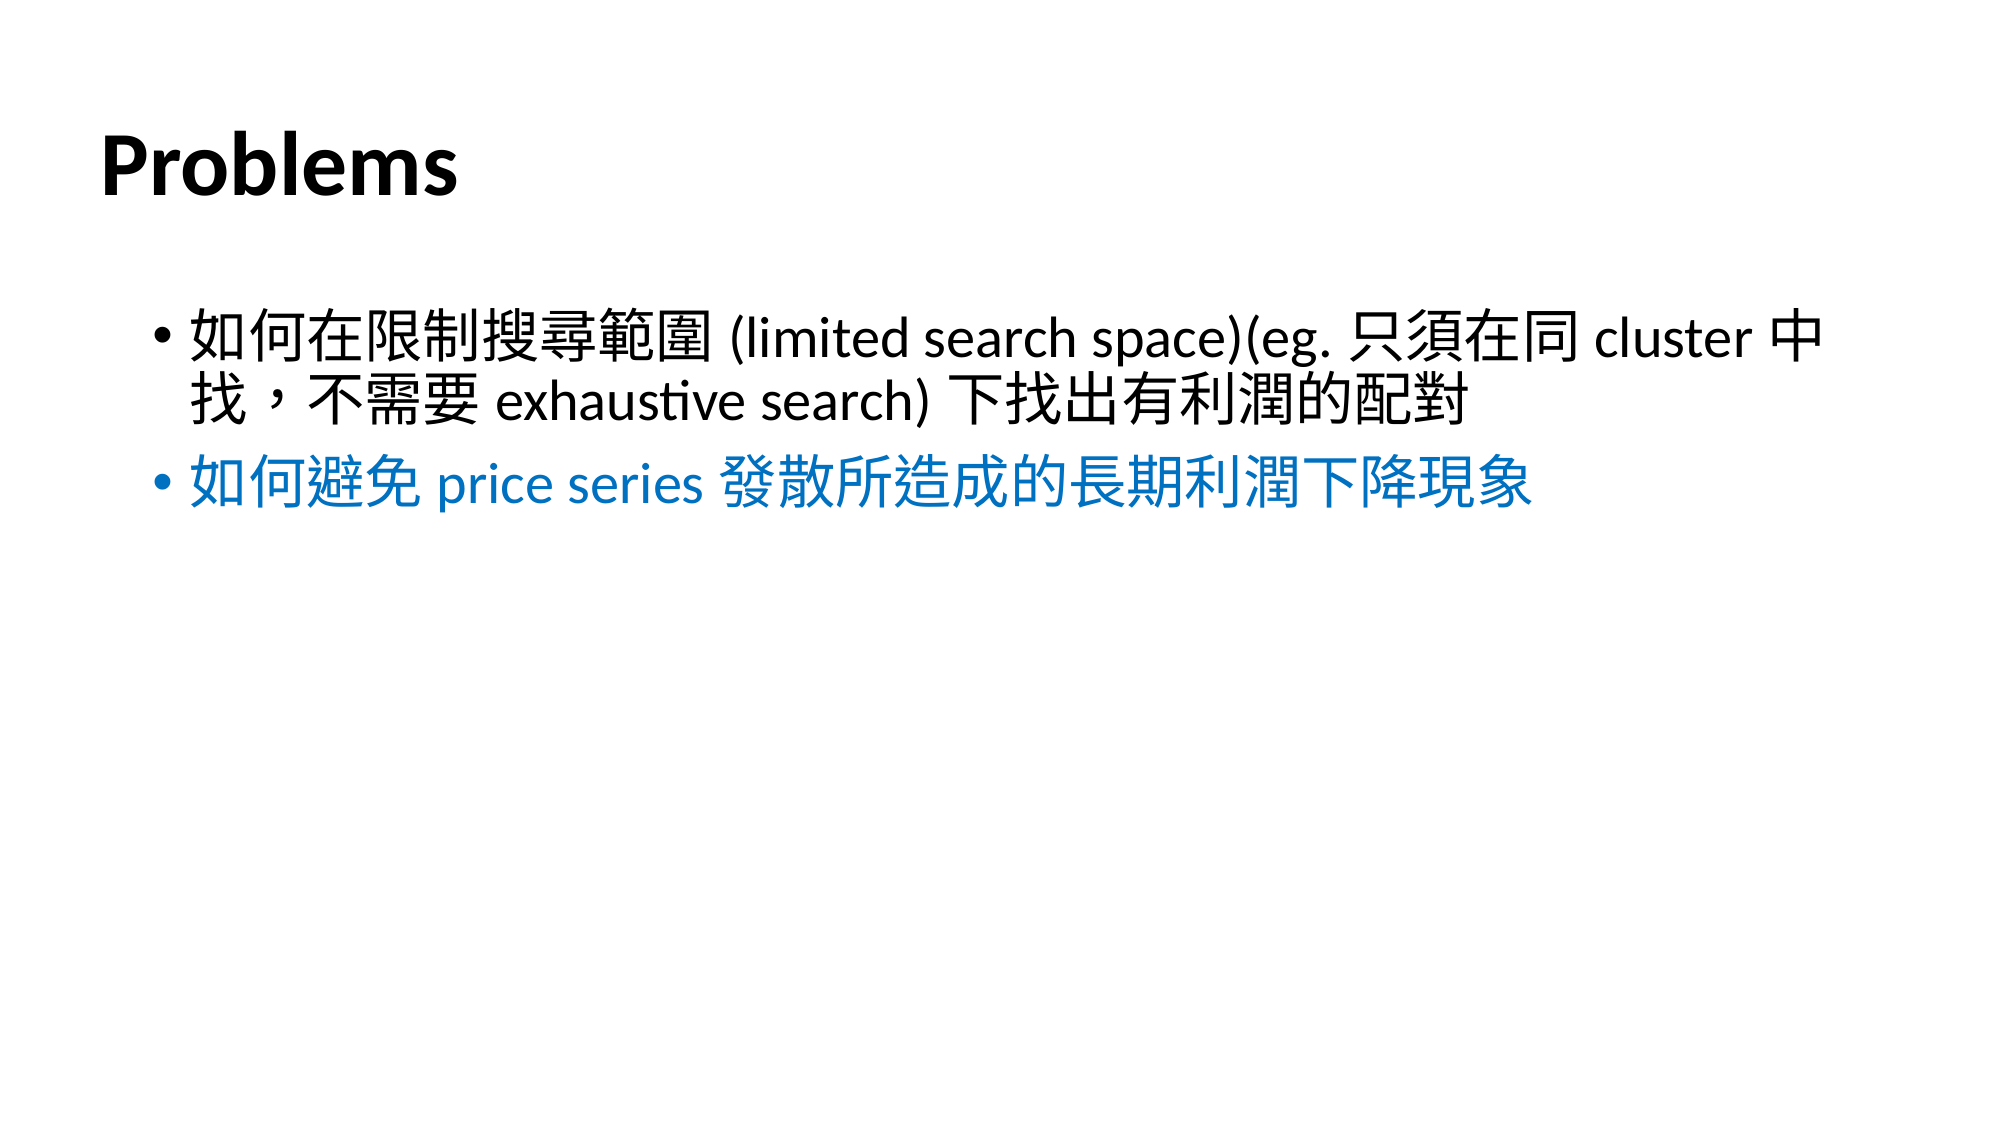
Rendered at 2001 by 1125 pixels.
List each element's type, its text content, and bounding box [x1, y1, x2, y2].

list 如何在限制搜尋範圍(limited search space)(eg.只須在同cluster中找，不需要exhaustive search)下找出有利潤的配對 如何避免price series發散所造成的長期利潤下降現象 [137, 299, 1863, 1014]
title Problems [85, 56, 1811, 275]
